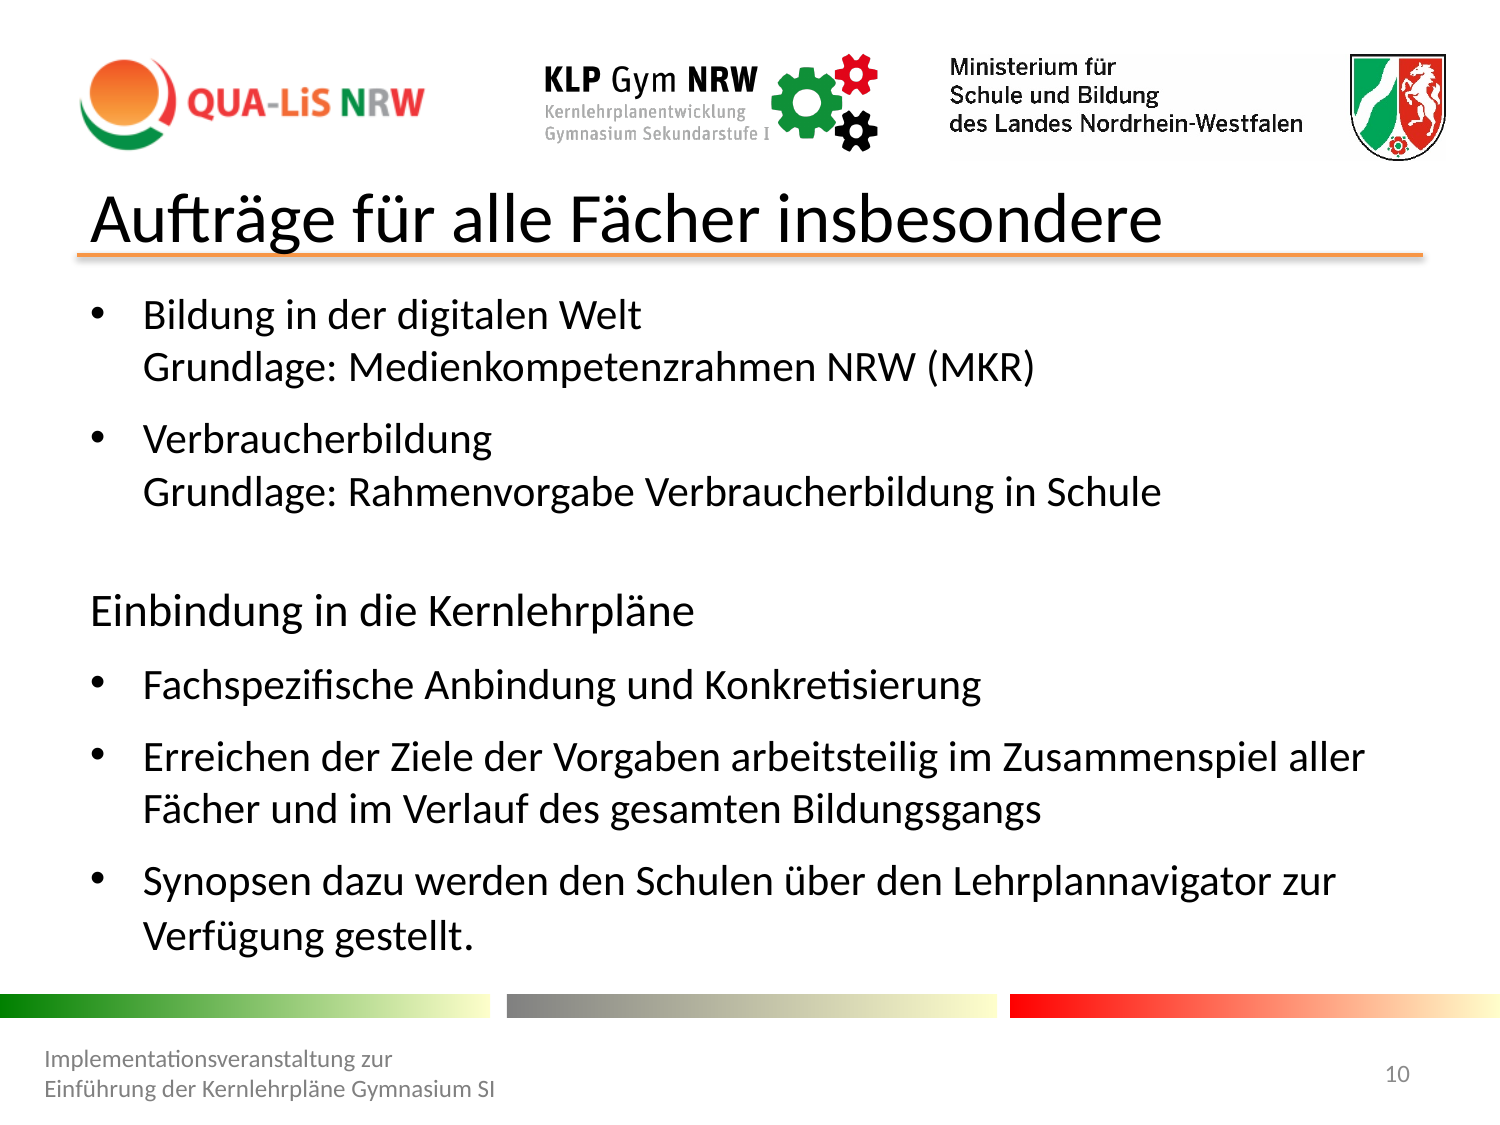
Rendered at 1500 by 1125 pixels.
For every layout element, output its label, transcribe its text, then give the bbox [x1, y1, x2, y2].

picture [77, 52, 431, 154]
picture [950, 54, 1446, 161]
picture [501, 28, 908, 183]
slide_number Implementationsveranstaltung zur Einführung der Kernlehrpläne Gymnasium SI [29, 1042, 526, 1103]
slide_number 10 [1328, 1042, 1425, 1103]
title Aufträge für alle Fächer insbesondere [75, 184, 1425, 244]
list Bildung in der digitalen Welt Grundlage: Medienkompetenzrahmen NRW (MKR) Verbraucherbildung Grundlage: Rahmenvorgabe Verbraucherbildung in Schule Einbindung in die Kernlehrpläne Fachspezifische Anbindung und Konkretisierung Erreichen der Ziele der Vorgaben arbeitsteilig im Zusammenspiel aller Fächer und im Verlauf des gesamten Bildungsgangs Synopsen dazu werden den Schulen über den Lehrplannavigator zur Verfügung gestellt. [75, 278, 1425, 969]
